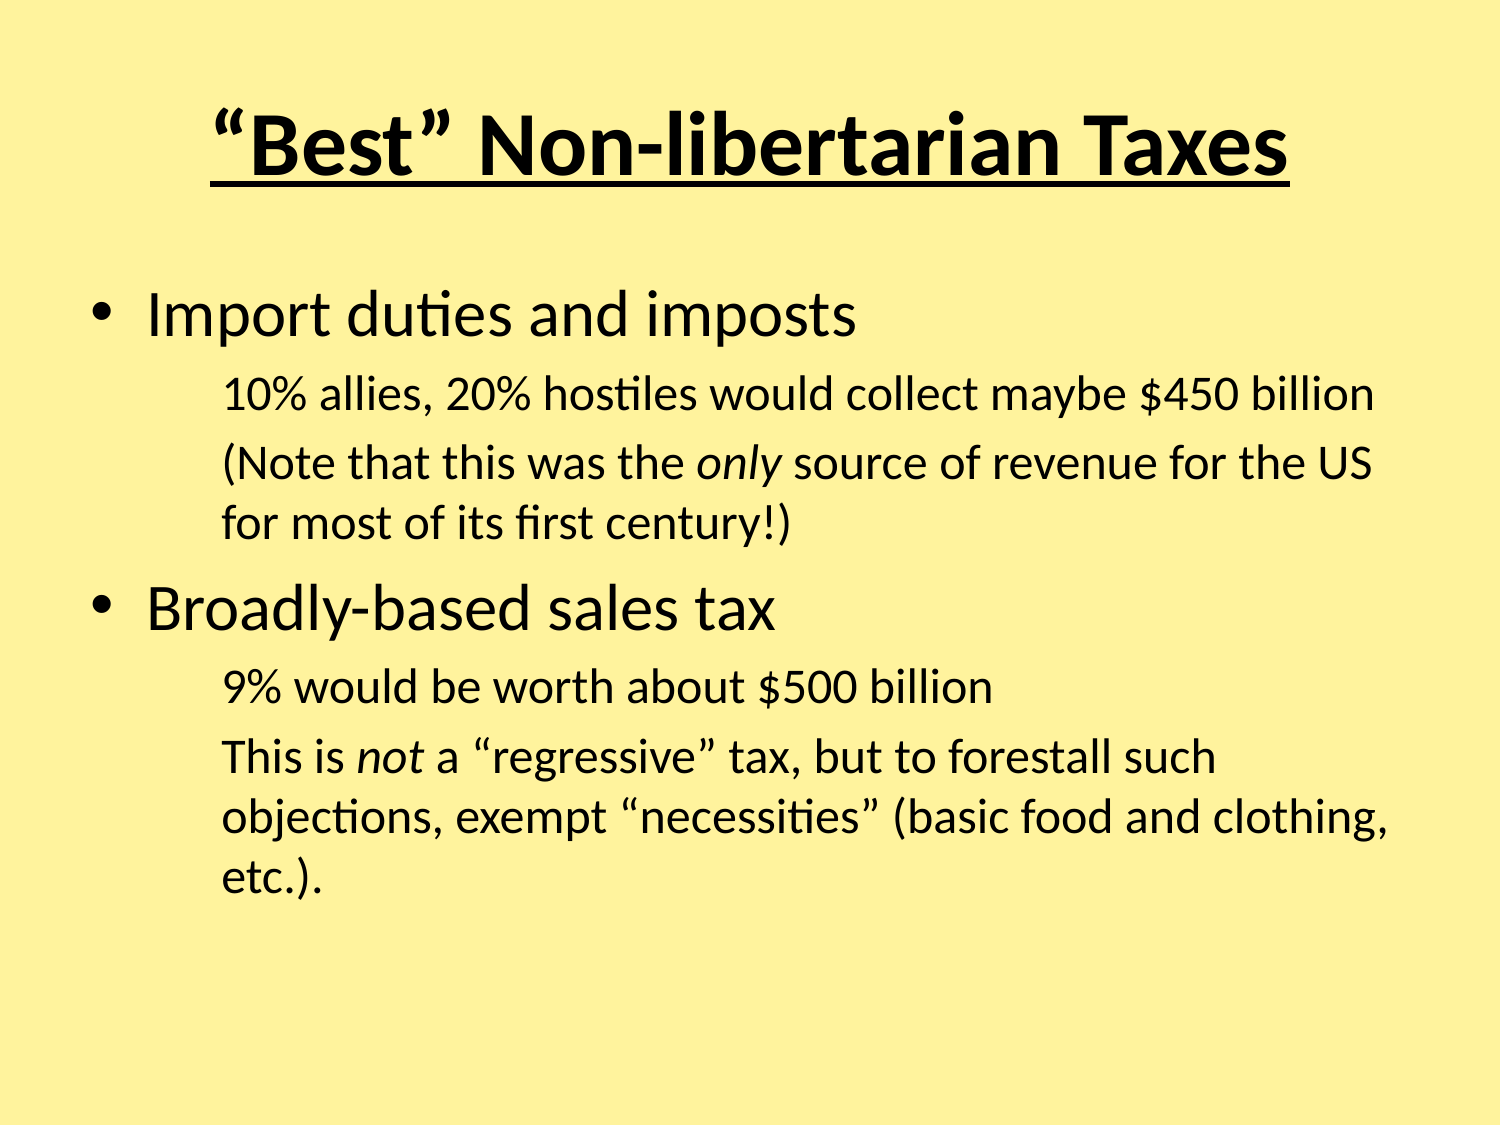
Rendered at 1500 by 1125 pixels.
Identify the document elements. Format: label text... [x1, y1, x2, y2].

list Import duties and imposts 10% allies, 20% hostiles would collect maybe $450 billion (Note that this was the only source of revenue for the US for most of its first century!) Broadly-based sales tax 9% would be worth about $500 billion This is not a “regressive” tax, but to forestall such objections, exempt “necessities” (basic food and clothing, etc.). [75, 262, 1425, 1005]
title “Best” Non-libertarian Taxes [75, 45, 1425, 233]
